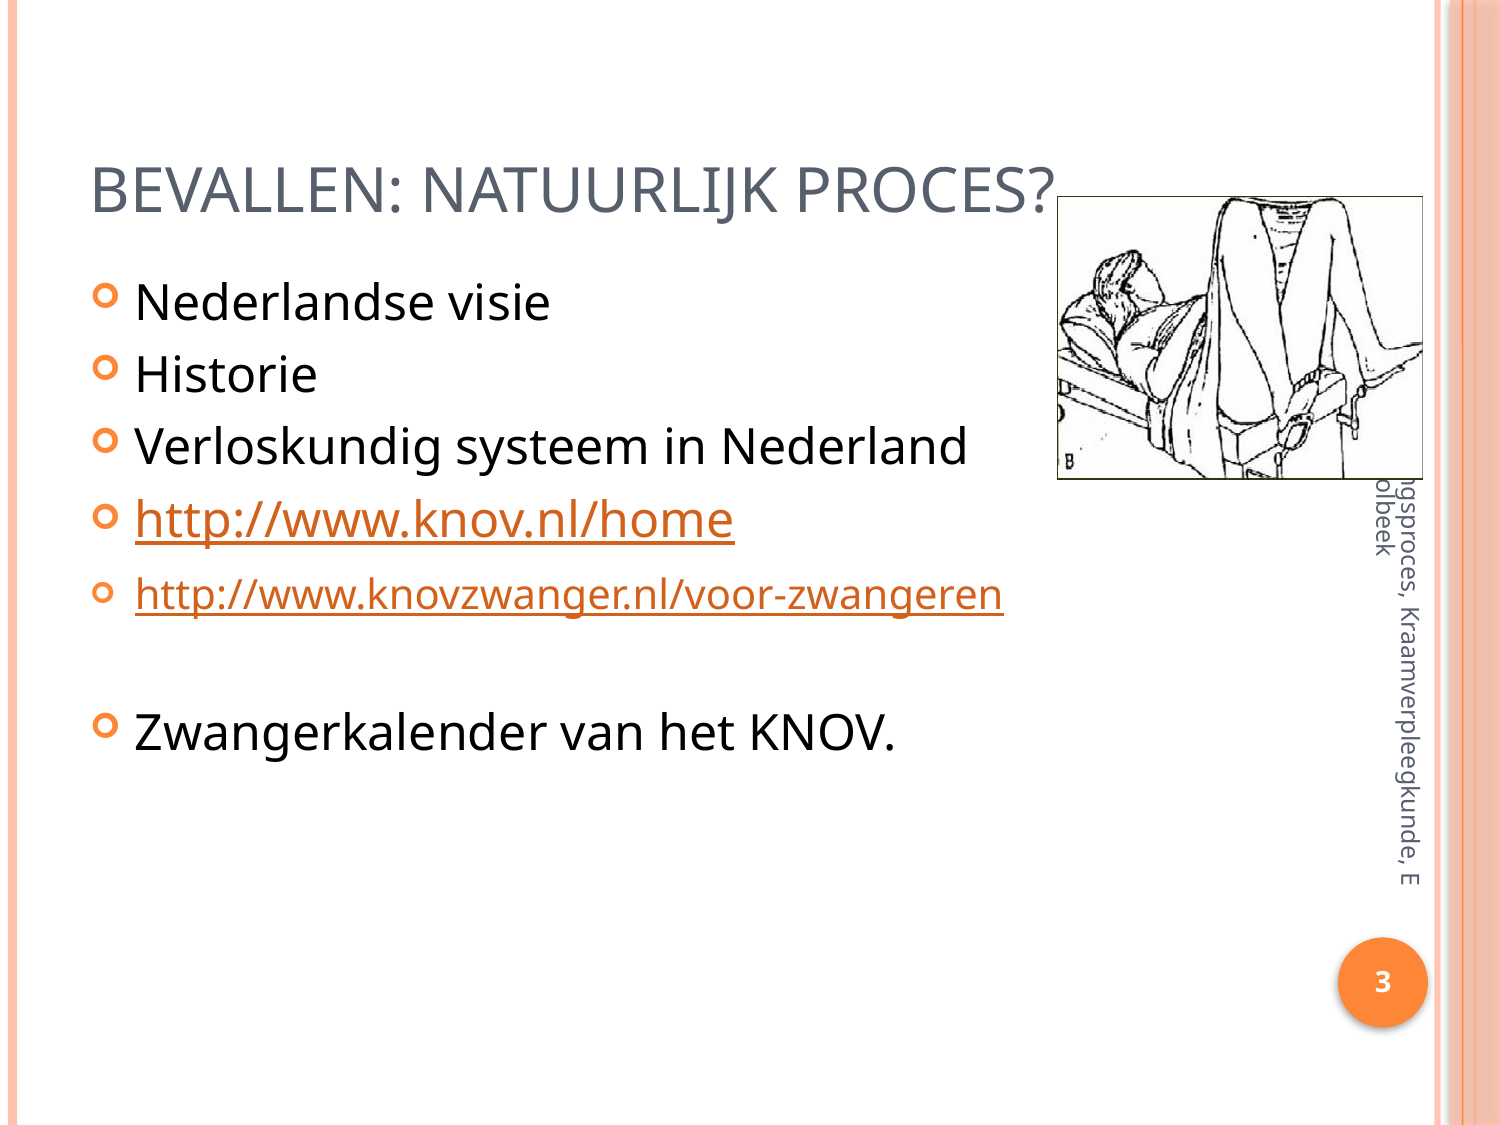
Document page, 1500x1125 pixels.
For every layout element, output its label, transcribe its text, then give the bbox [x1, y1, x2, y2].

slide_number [1378, 43, 1442, 374]
slide_number 3 [1333, 940, 1434, 1027]
list Nederlandse visie Historie Verloskundig systeem in Nederland http://www.knov.nl/home http://www.knovzwanger.nl/voor-zwangeren Zwangerkalender van het KNOV. [75, 262, 1300, 1062]
picture [1056, 195, 1423, 481]
title Bevallen: natuurlijk proces? [75, 45, 1300, 233]
footer Bevallingsproces, Kraamverpleegkunde, Emma Kolbeek [1379, 380, 1440, 906]
